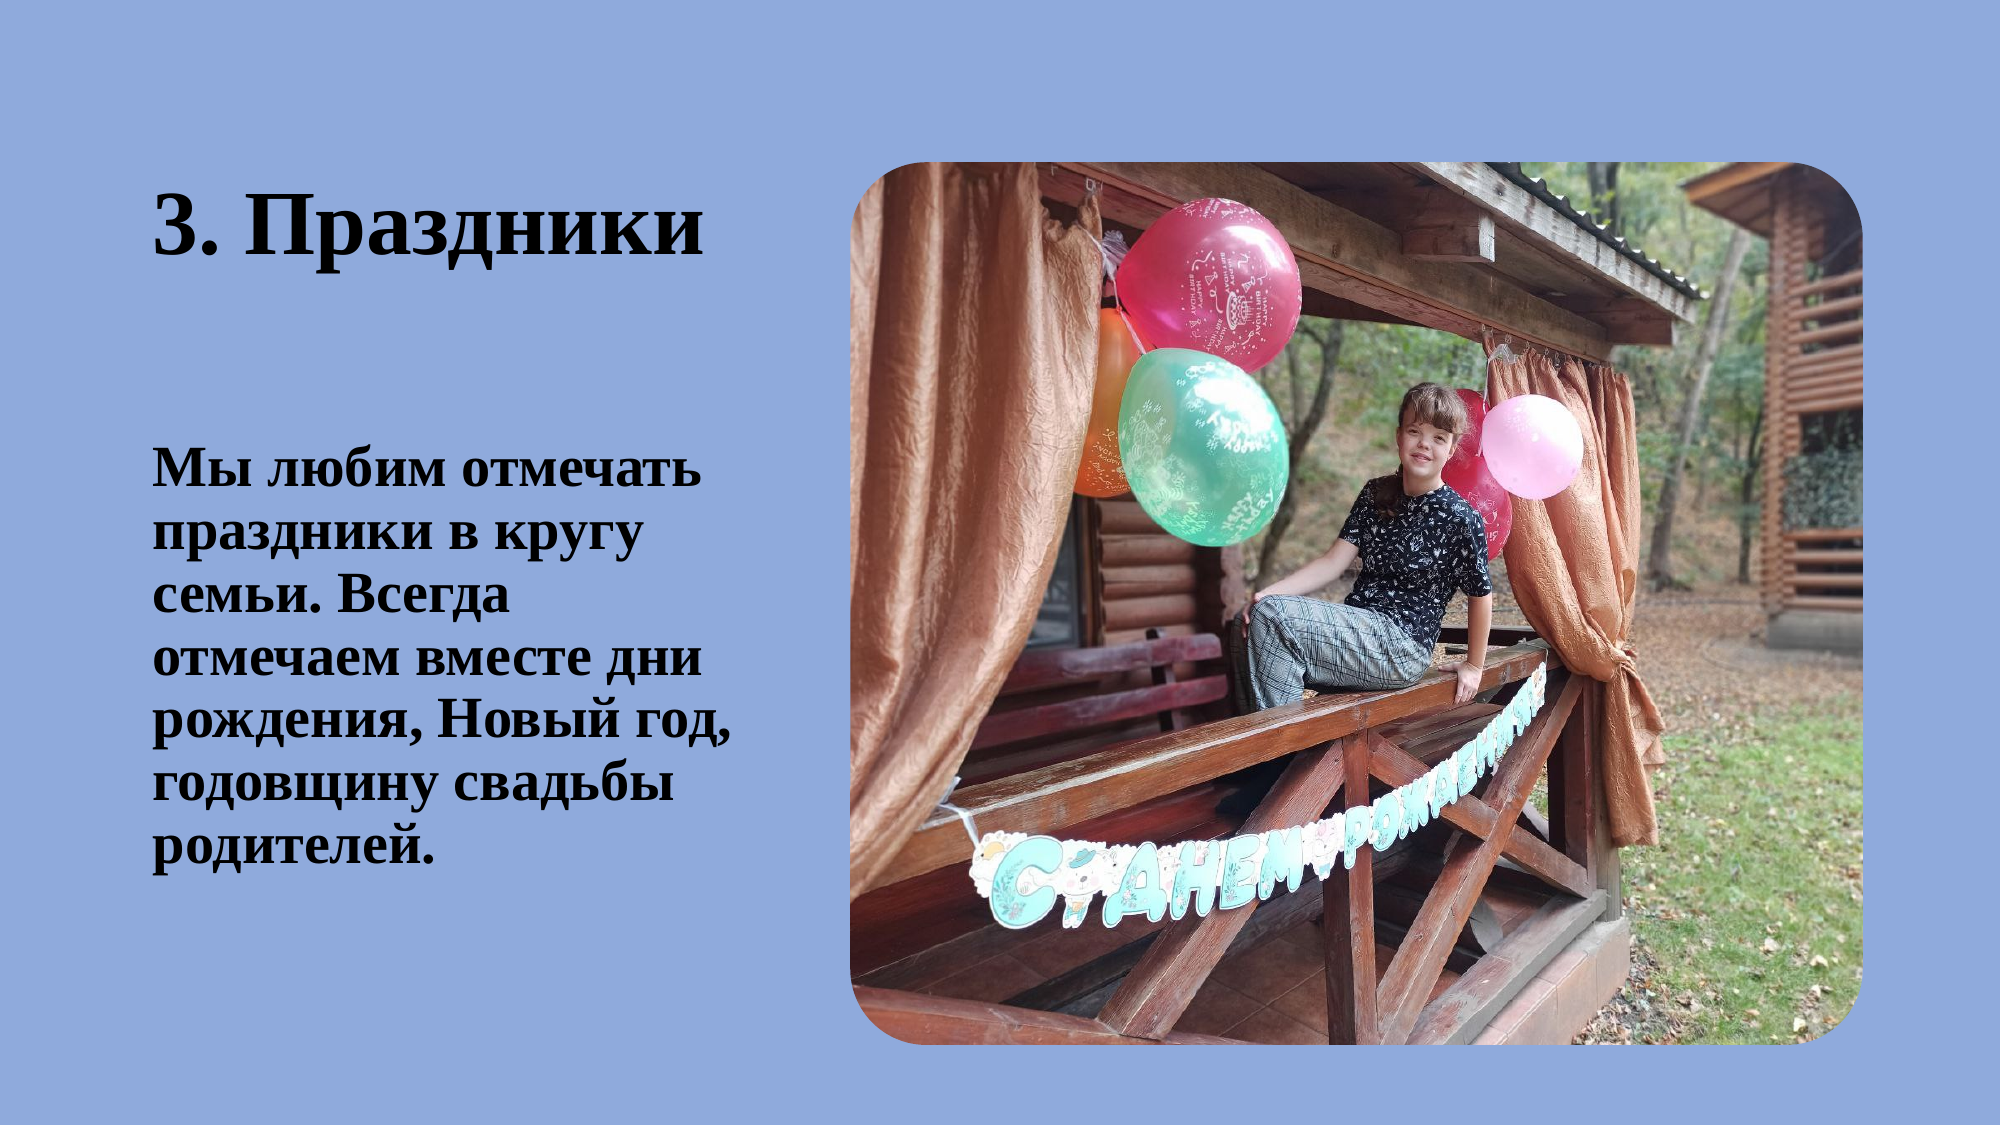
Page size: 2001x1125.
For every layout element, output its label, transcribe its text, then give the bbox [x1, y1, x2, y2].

list Мы любим отмечать праздники в кругу семьи. Всегда отмечаем вместе дни рождения, Новый год, годовщину свадьбы родителей. [137, 337, 783, 963]
title 3. Праздники [137, 162, 783, 282]
picture [850, 162, 1863, 1045]
